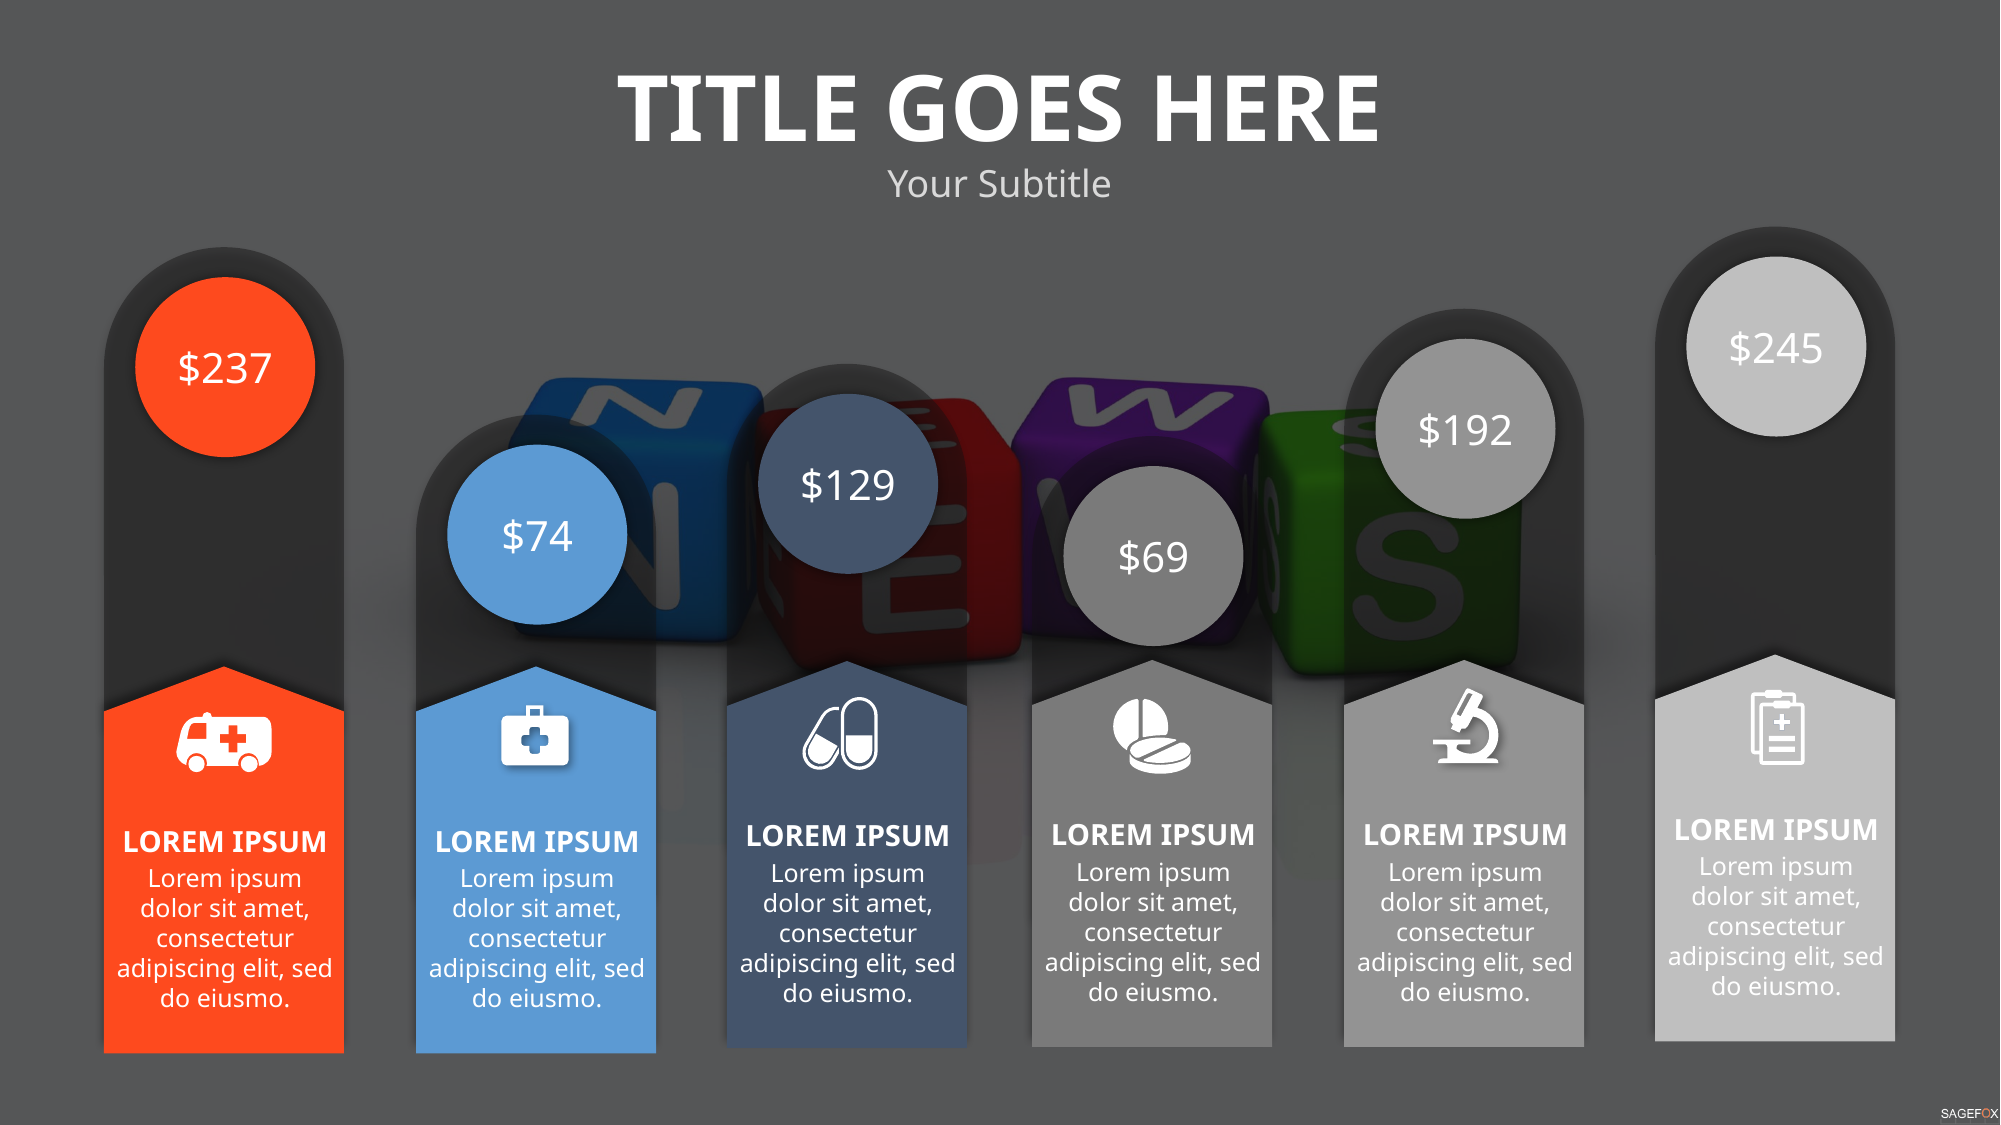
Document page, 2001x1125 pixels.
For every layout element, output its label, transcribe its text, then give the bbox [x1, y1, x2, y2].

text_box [176, 712, 272, 773]
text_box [1655, 226, 1896, 708]
text_box TITLE GOES HERE Your Subtitle [548, 42, 1452, 212]
text_box LOREM IPSUM Lorem ipsum dolor sit amet, consectetur adipiscing elit, sed do eiusmo. [728, 812, 969, 1013]
picture [1940, 0, 2001, 1125]
text_box [415, 896, 658, 1055]
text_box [1113, 698, 1191, 774]
text_box [102, 710, 346, 1055]
text_box LOREM IPSUM Lorem ipsum dolor sit amet, consectetur adipiscing elit, sed do eiusmo. [1656, 805, 1897, 1006]
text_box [103, 247, 344, 728]
text_box LOREM IPSUM Lorem ipsum dolor sit amet, consectetur adipiscing elit, sed do eiusmo. [1033, 811, 1274, 1012]
text_box LOREM IPSUM Lorem ipsum dolor sit amet, consectetur adipiscing elit, sed do eiusmo. [417, 817, 658, 1018]
text_box [1343, 703, 1586, 1048]
text_box [1031, 703, 1274, 1048]
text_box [1032, 435, 1273, 917]
text_box LOREM IPSUM Lorem ipsum dolor sit amet, consectetur adipiscing elit, sed do eiusmo. [105, 817, 346, 1018]
text_box [725, 705, 968, 1050]
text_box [415, 414, 656, 896]
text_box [1750, 689, 1805, 765]
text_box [1344, 308, 1585, 790]
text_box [726, 363, 967, 845]
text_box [800, 696, 878, 772]
text_box [1654, 698, 1897, 1043]
text_box LOREM IPSUM Lorem ipsum dolor sit amet, consectetur adipiscing elit, sed do eiusmo. [1345, 811, 1586, 1012]
